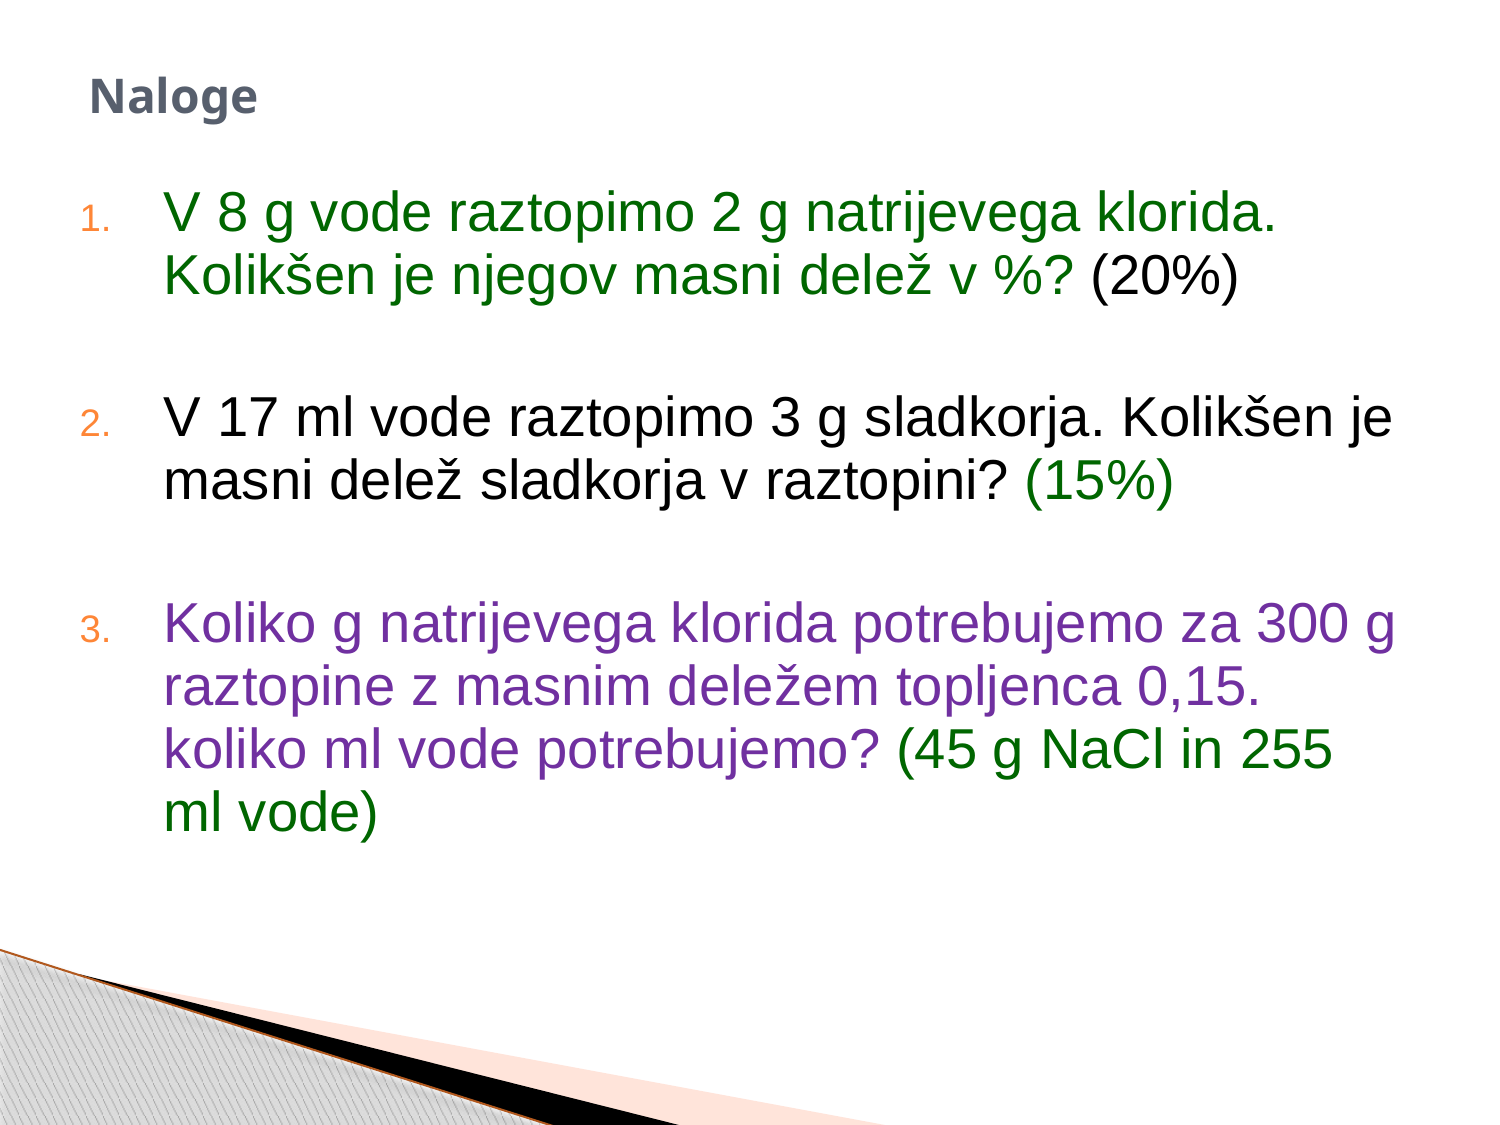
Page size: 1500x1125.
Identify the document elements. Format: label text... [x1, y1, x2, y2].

title Naloge [73, 54, 1424, 135]
list V 8 g vode raztopimo 2 g natrijevega klorida. Kolikšen je njegov masni delež v %? (20%) V 17 ml vode raztopimo 3 g sladkorja. Kolikšen je masni delež sladkorja v raztopini? (15%) Koliko g natrijevega klorida potrebujemo za 300 g raztopine z masnim deležem topljenca 0,15. koliko ml vode potrebujemo? (45 g NaCl in 255 ml vode) [64, 172, 1424, 1071]
